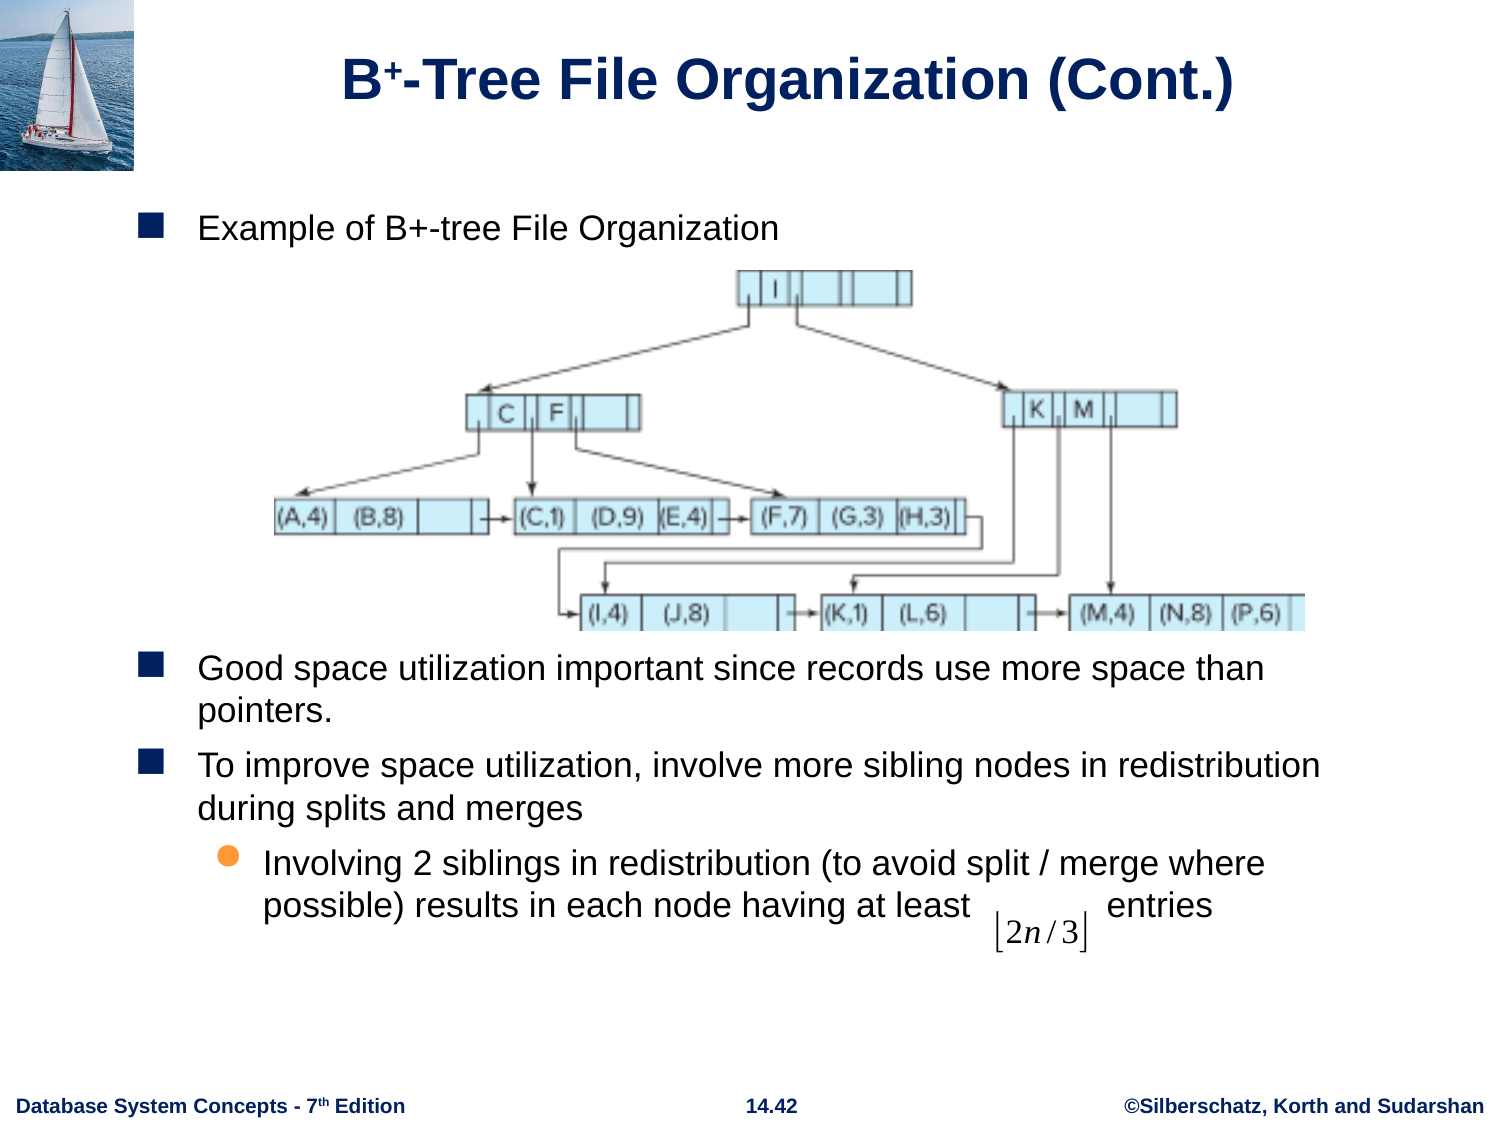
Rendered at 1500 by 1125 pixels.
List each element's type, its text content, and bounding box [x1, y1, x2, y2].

picture [0, 0, 134, 171]
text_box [987, 909, 1097, 961]
title B+-Tree File Organization (Cont.) [125, 18, 1452, 120]
picture [273, 270, 1305, 631]
list Example of B+-tree File Organization Good space utilization important since records use more space than pointers. To improve space utilization, involve more sibling nodes in redistribution during splits and merges Involving 2 siblings in redistribution (to avoid split / merge where possible) results in each node having at least entries [126, 197, 1376, 1024]
